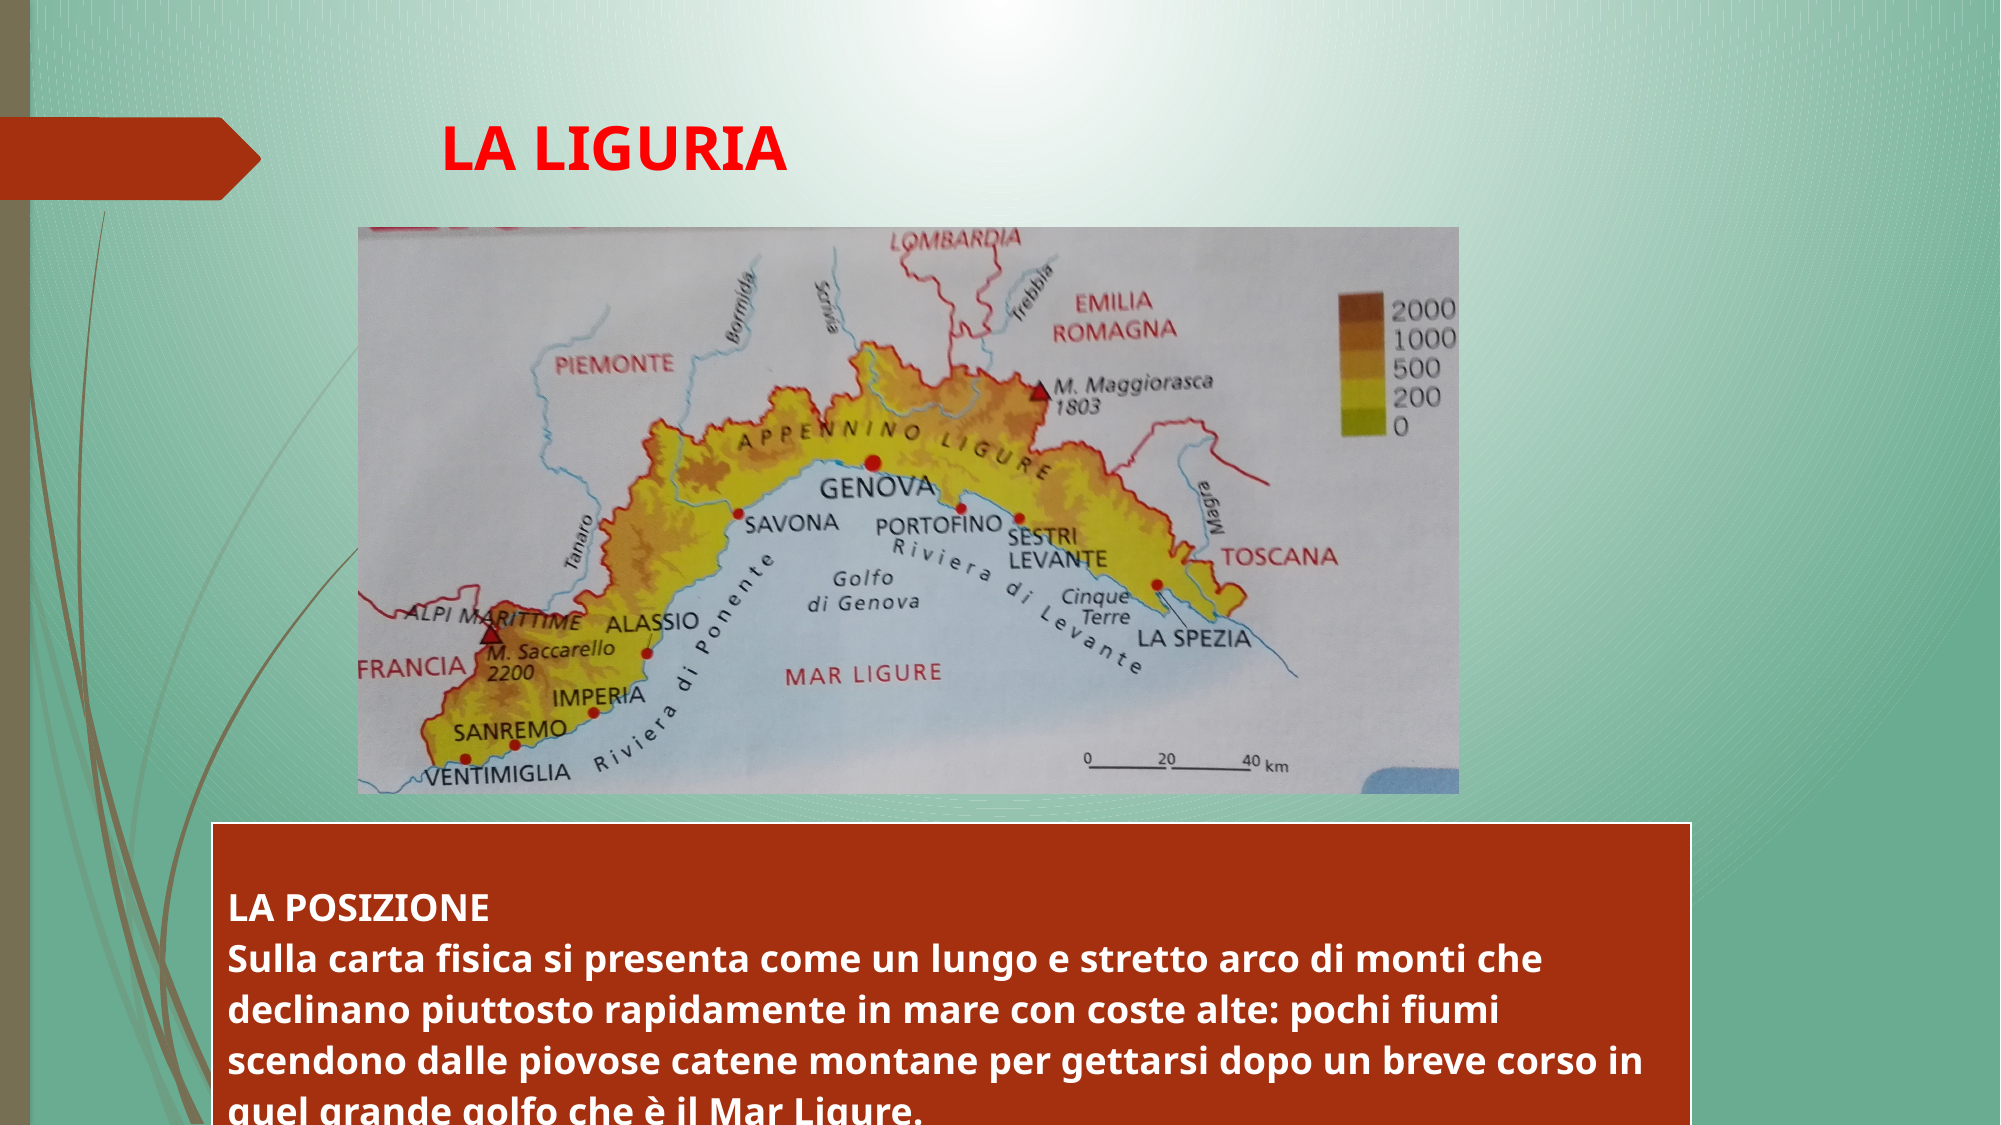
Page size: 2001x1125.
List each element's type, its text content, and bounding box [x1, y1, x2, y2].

title LA LIGURIA [425, 102, 1888, 247]
picture [358, 227, 1459, 794]
table_header LA POSIZIONE Sulla carta fisica si presenta come un lungo e stretto arco di monti che declinano piuttosto rapidamente in mare con coste alte: pochi fiumi scendono dalle piovose catene montane per gettarsi dopo un breve corso in quel grande golfo che è il Mar Ligure. [213, 824, 1690, 1125]
